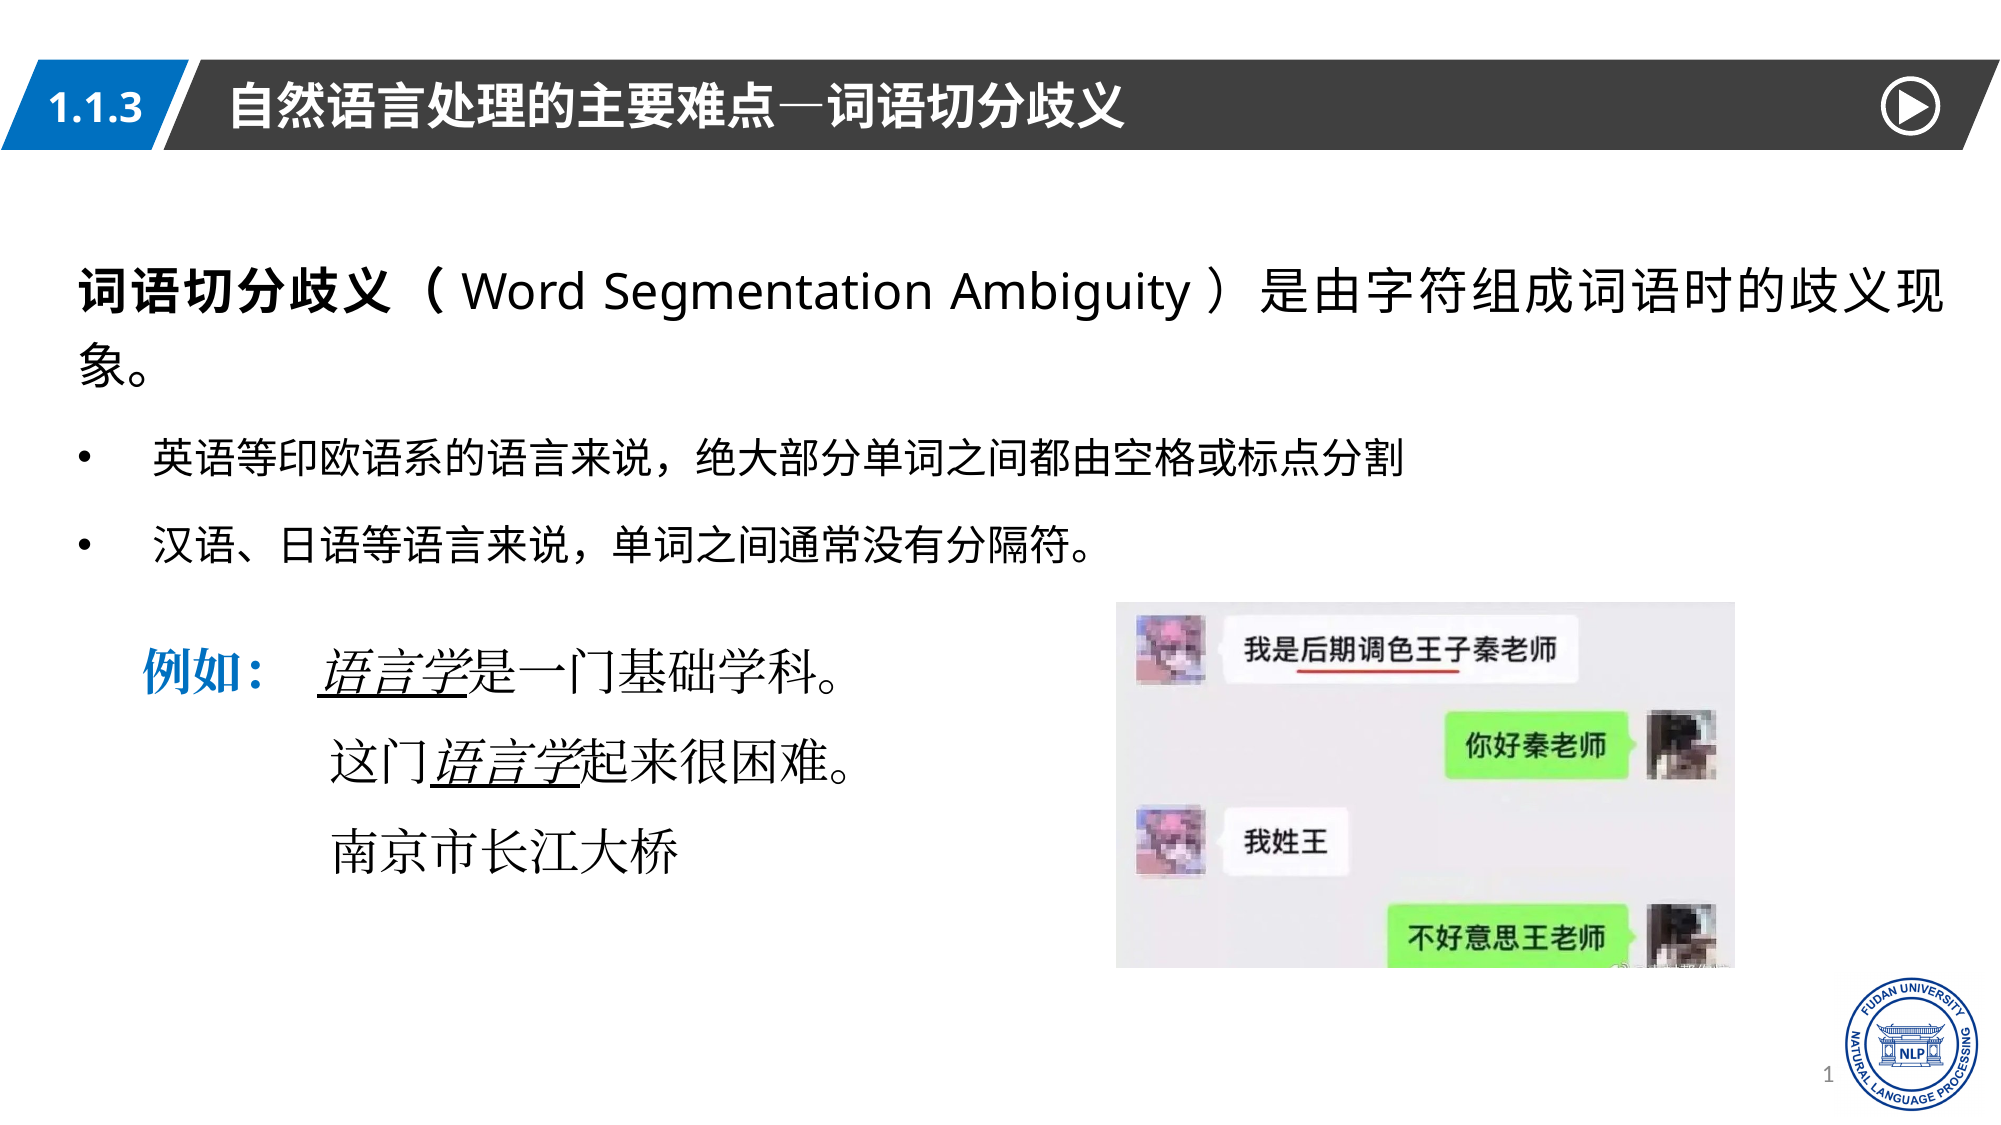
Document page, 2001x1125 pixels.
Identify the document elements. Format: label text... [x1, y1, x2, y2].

text_box 自然语言处理的主要难点—词语切分歧义 [211, 66, 1142, 142]
text_box 例如： 语言学是一门基础学科。 这门语言学起来很困难。 南京市长江大桥 [127, 602, 1114, 888]
text_box [163, 59, 2000, 150]
text_box [1, 89, 157, 150]
text_box 1.1.3 [26, 73, 164, 138]
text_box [1883, 78, 1939, 134]
text_box [32, 59, 189, 120]
slide_number 17 [1412, 1042, 1863, 1103]
text_box 词语切分歧义（Word Segmentation Ambiguity）是由字符组成词语时的歧义现象。 英语等印欧语系的语言来说，绝大部分单词之间都由空格或标点分割 汉语、日语等语言来说，单词之间通常没有分隔符。 [62, 236, 1961, 577]
picture [1834, 972, 1985, 1117]
picture [1115, 602, 1736, 968]
